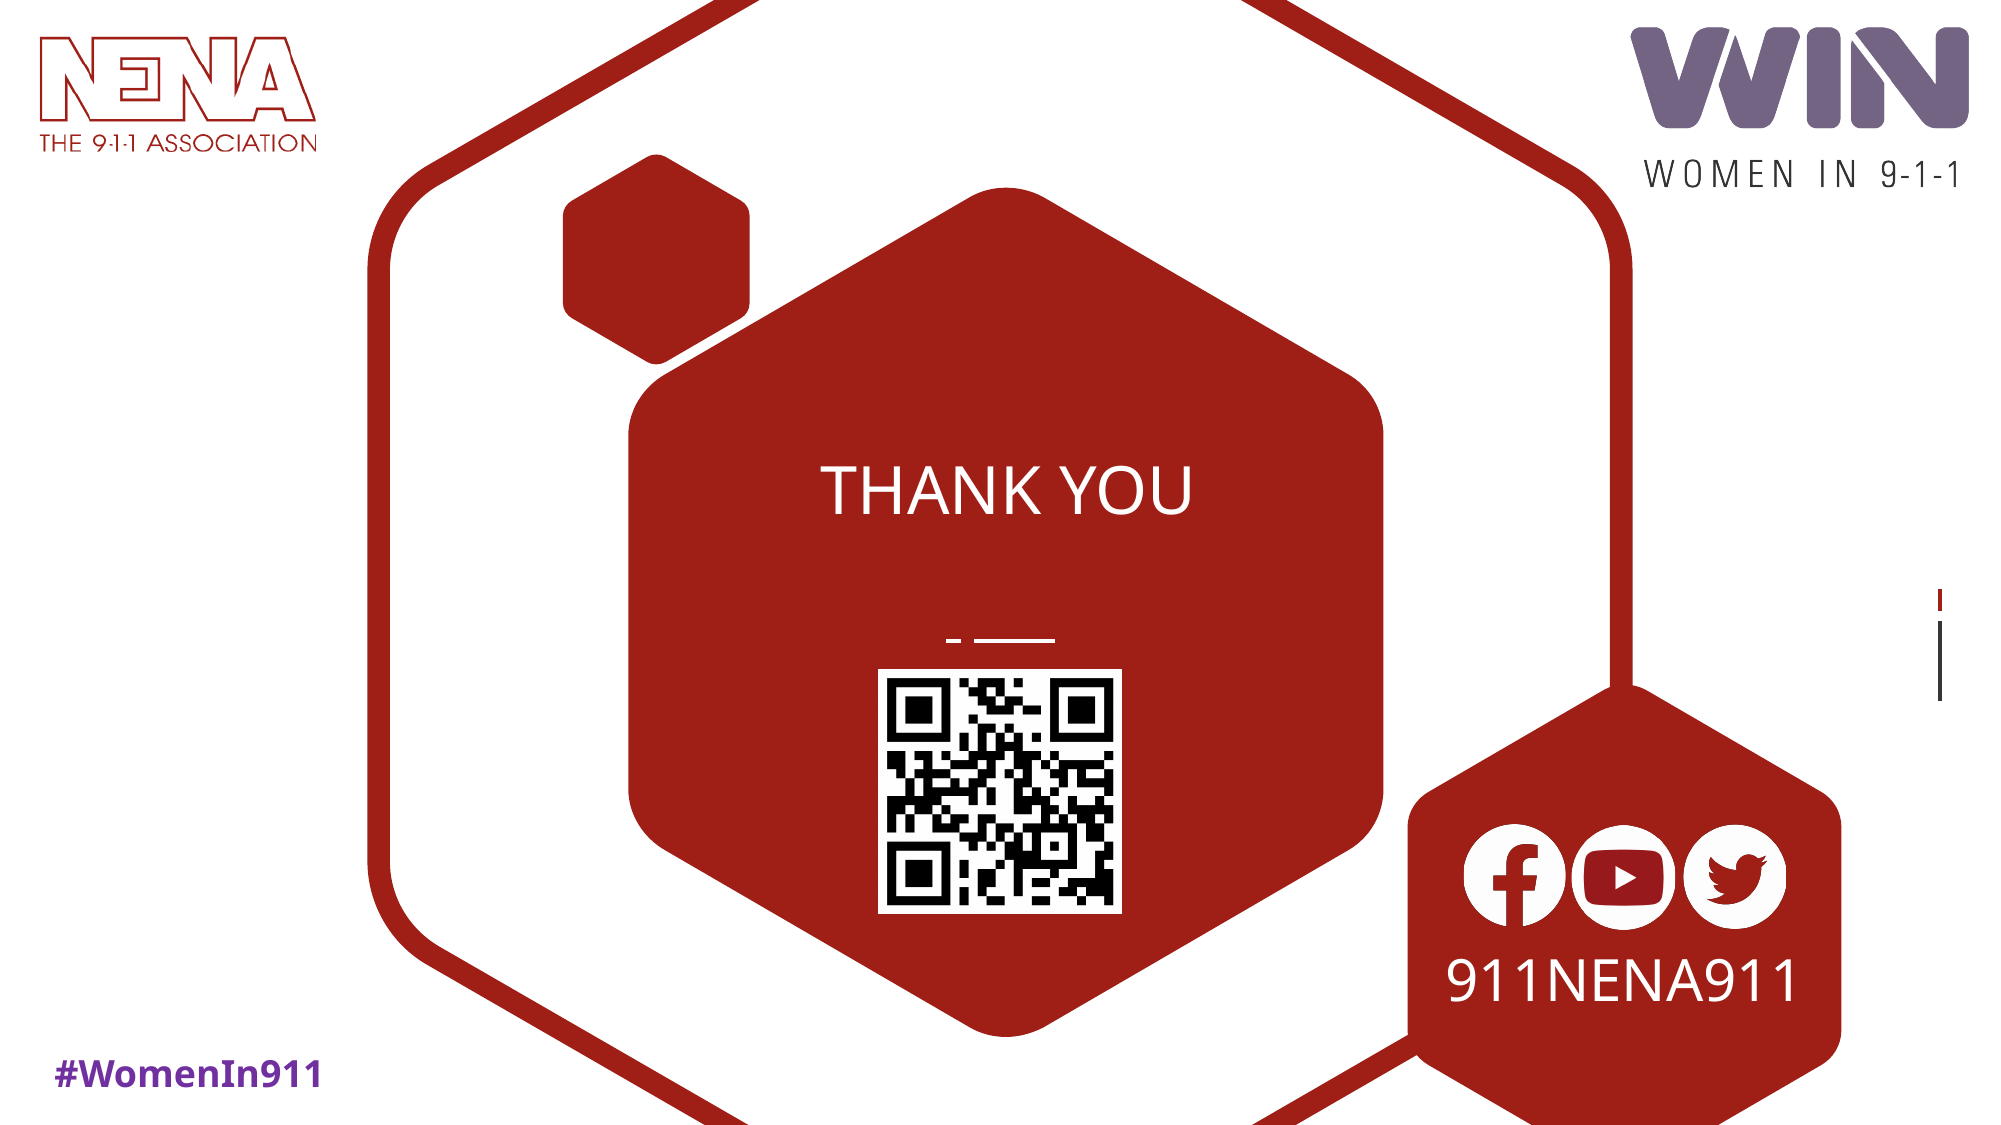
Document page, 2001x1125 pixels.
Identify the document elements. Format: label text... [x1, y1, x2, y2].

picture [1630, 27, 1969, 188]
picture [877, 669, 1123, 914]
text_box #WomenIn911 [39, 1042, 340, 1103]
picture [39, 36, 316, 152]
title THANK YOU [668, 386, 1350, 598]
